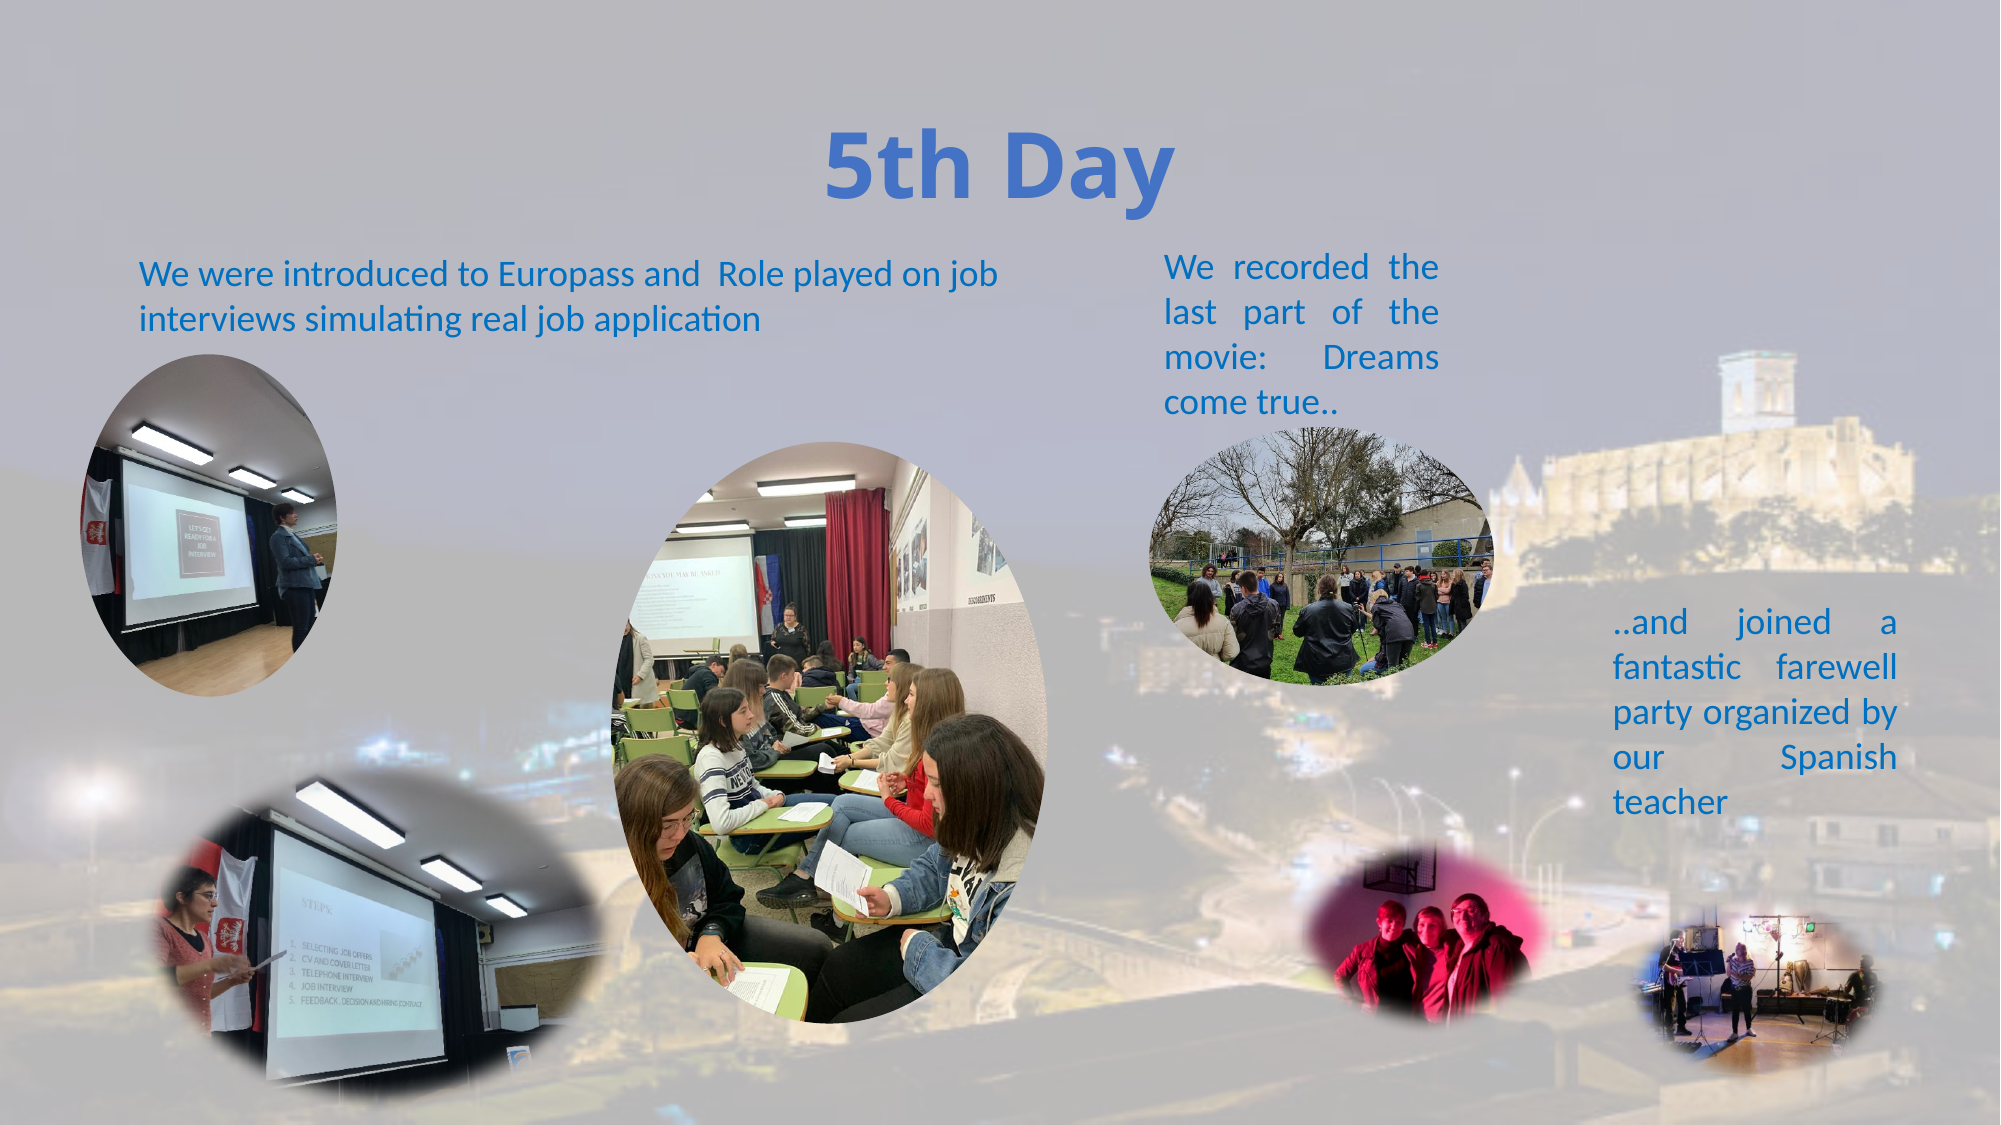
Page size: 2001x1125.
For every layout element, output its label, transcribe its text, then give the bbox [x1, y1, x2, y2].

picture [137, 441, 1048, 1115]
picture [1149, 427, 1494, 686]
picture [1619, 884, 1897, 1093]
text_box We recorded the last part of the movie: Dreams come true.. [1149, 234, 1455, 427]
title 5th Day [137, 59, 1863, 278]
picture [1286, 829, 1564, 1038]
text_box We were introduced to Europass and Role played on job interviews simulating real job application [124, 241, 1125, 347]
picture [37, 354, 380, 697]
text_box ..and joined a fantastic farewell party organized by our Spanish teacher [1597, 589, 1913, 830]
